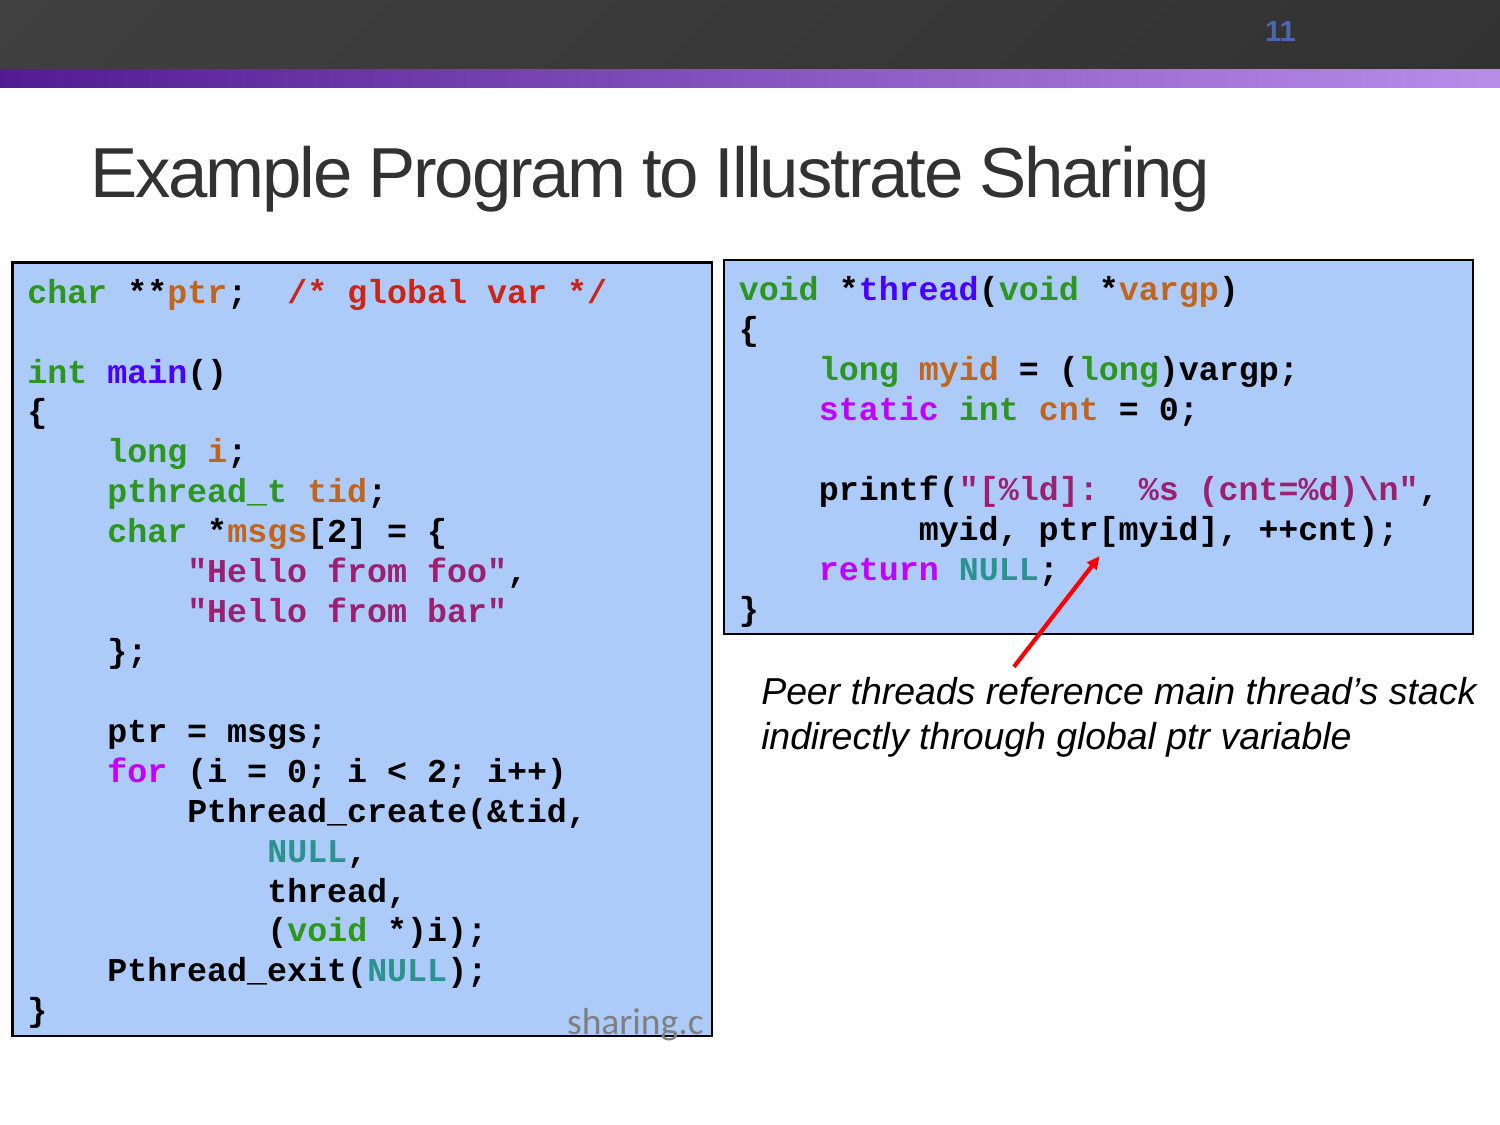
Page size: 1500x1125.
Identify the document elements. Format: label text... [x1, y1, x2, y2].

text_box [764, 556, 1474, 758]
text_box sharing.c [552, 989, 719, 1050]
text_box void *thread(void *vargp) { long myid = (long)vargp; static int cnt = 0; printf("[%ld]: %s (cnt=%d)\n", myid, ptr[myid], ++cnt); return NULL; } [724, 260, 1474, 635]
slide_number 11 [1250, 3, 1425, 57]
title Example Program to Illustrate Sharing [75, 87, 1425, 250]
text_box char **ptr; /* global var */ int main() { long i; pthread_t tid; char *msgs[2] = { "Hello from foo", "Hello from bar" }; ptr = msgs; for (i = 0; i < 2; i++) Pthread_create(&tid, NULL, thread, (void *)i); Pthread_exit(NULL); } [12, 262, 713, 1036]
